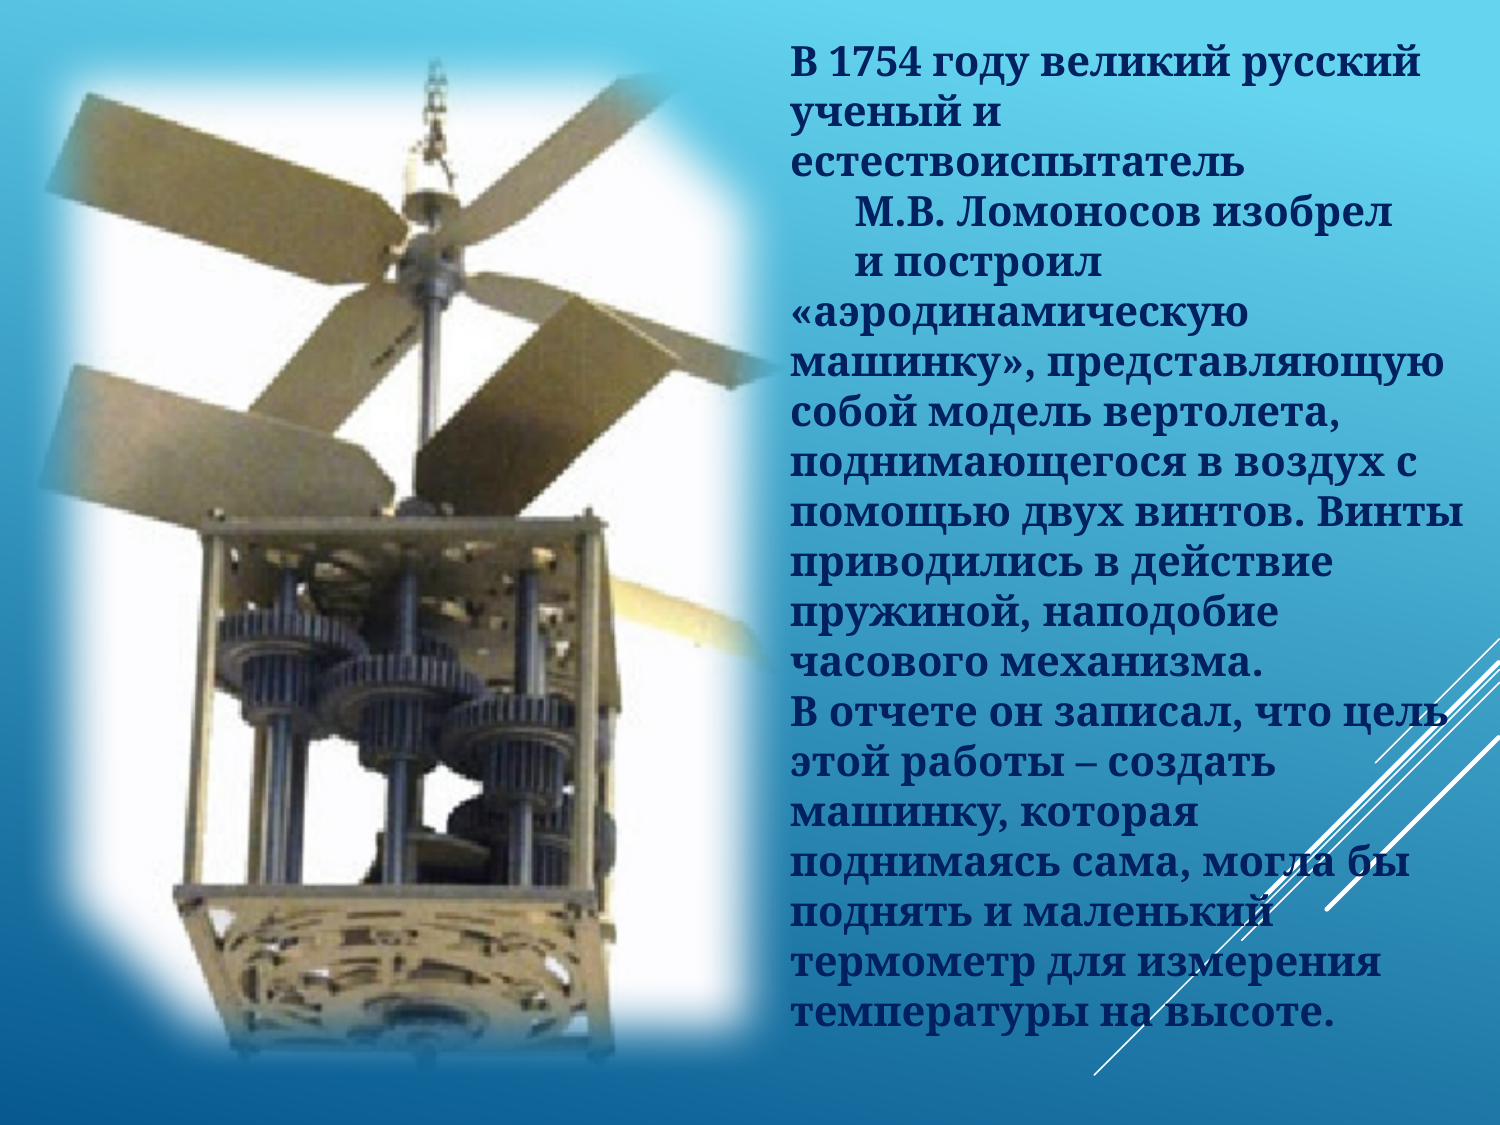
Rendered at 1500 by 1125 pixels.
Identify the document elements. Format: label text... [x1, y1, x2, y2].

text_box В 1754 году великий русский ученый и естествоиспытатель М.В. Ломоносов изобрел и построил «аэродинамическую машинку», представляющую собой модель вертолета, поднимающегося в воздух с помощью двух винтов. Винты приводились в действие пружиной, наподобие часового механизма. В отчете он записал, что цель этой работы – создать машинку, которая поднимаясь сама, могла бы поднять и маленький термометр для измерения температуры на высоте. [775, 27, 1482, 1043]
picture [19, 30, 797, 1079]
